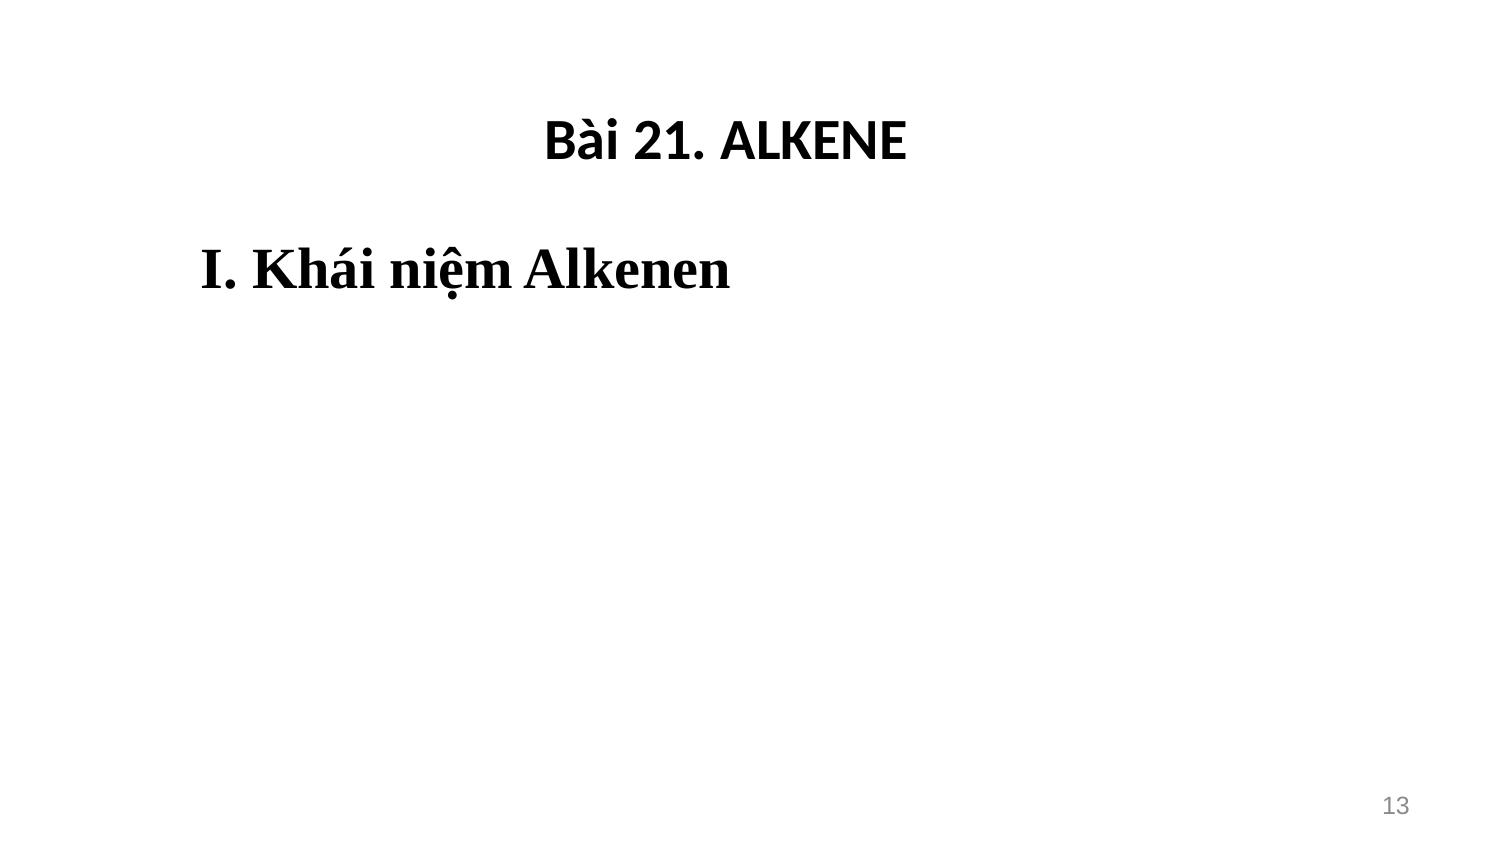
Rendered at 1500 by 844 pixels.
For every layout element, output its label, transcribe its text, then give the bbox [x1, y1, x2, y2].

slide_number 13 [1074, 782, 1425, 827]
text_box Bài 21. ALKENE [351, 94, 1102, 179]
text_box I. Khái niệm Alkenen [185, 222, 936, 308]
